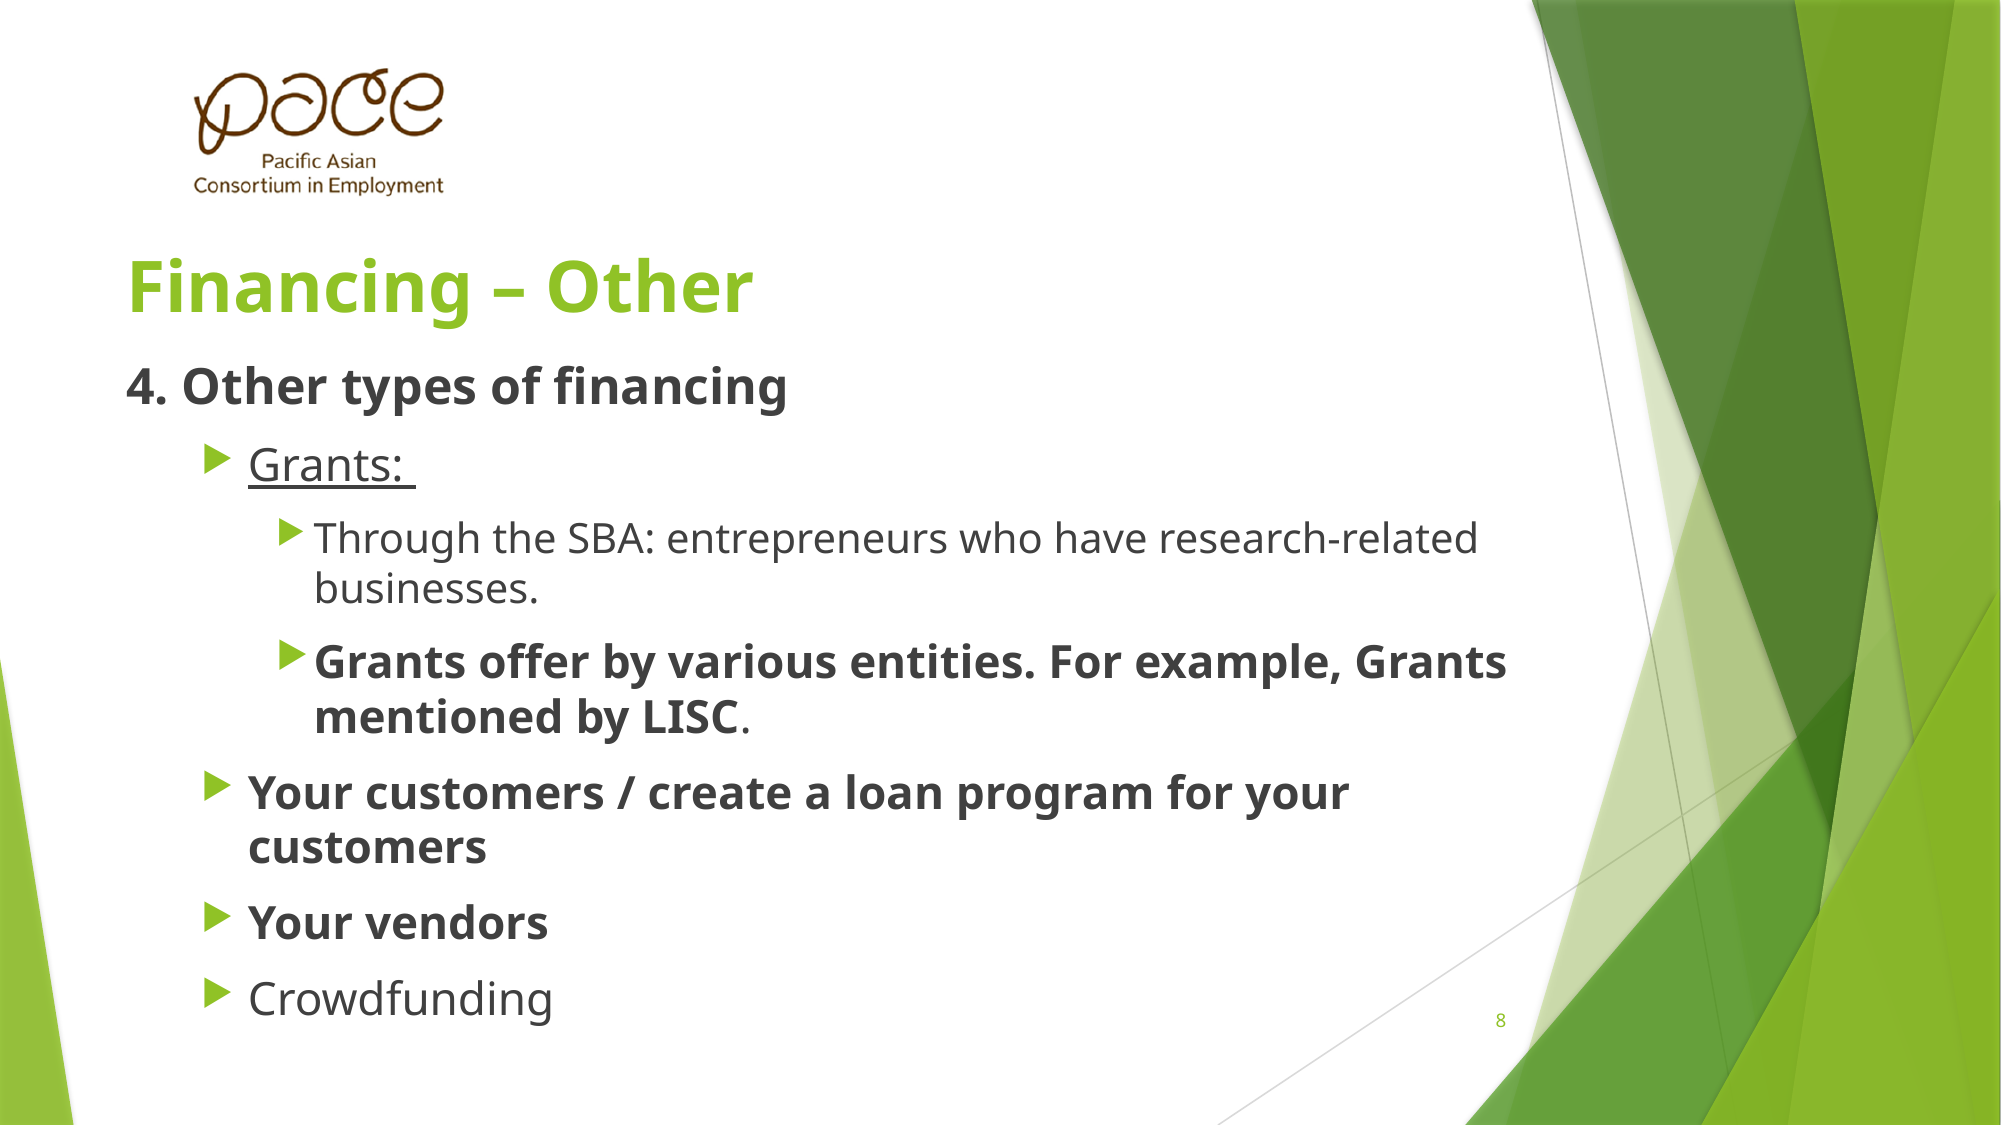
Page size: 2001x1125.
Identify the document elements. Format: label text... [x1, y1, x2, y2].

list 4. Other types of financing Grants: Through the SBA: entrepreneurs who have research-related businesses. Grants offer by various entities. For example, Grants mentioned by LISC. Your customers / create a loan program for your customers Your vendors Crowdfunding [111, 347, 1607, 1125]
title Financing – Other [111, 233, 1522, 335]
slide_number 8 [1409, 991, 1522, 1051]
picture [141, 42, 484, 213]
